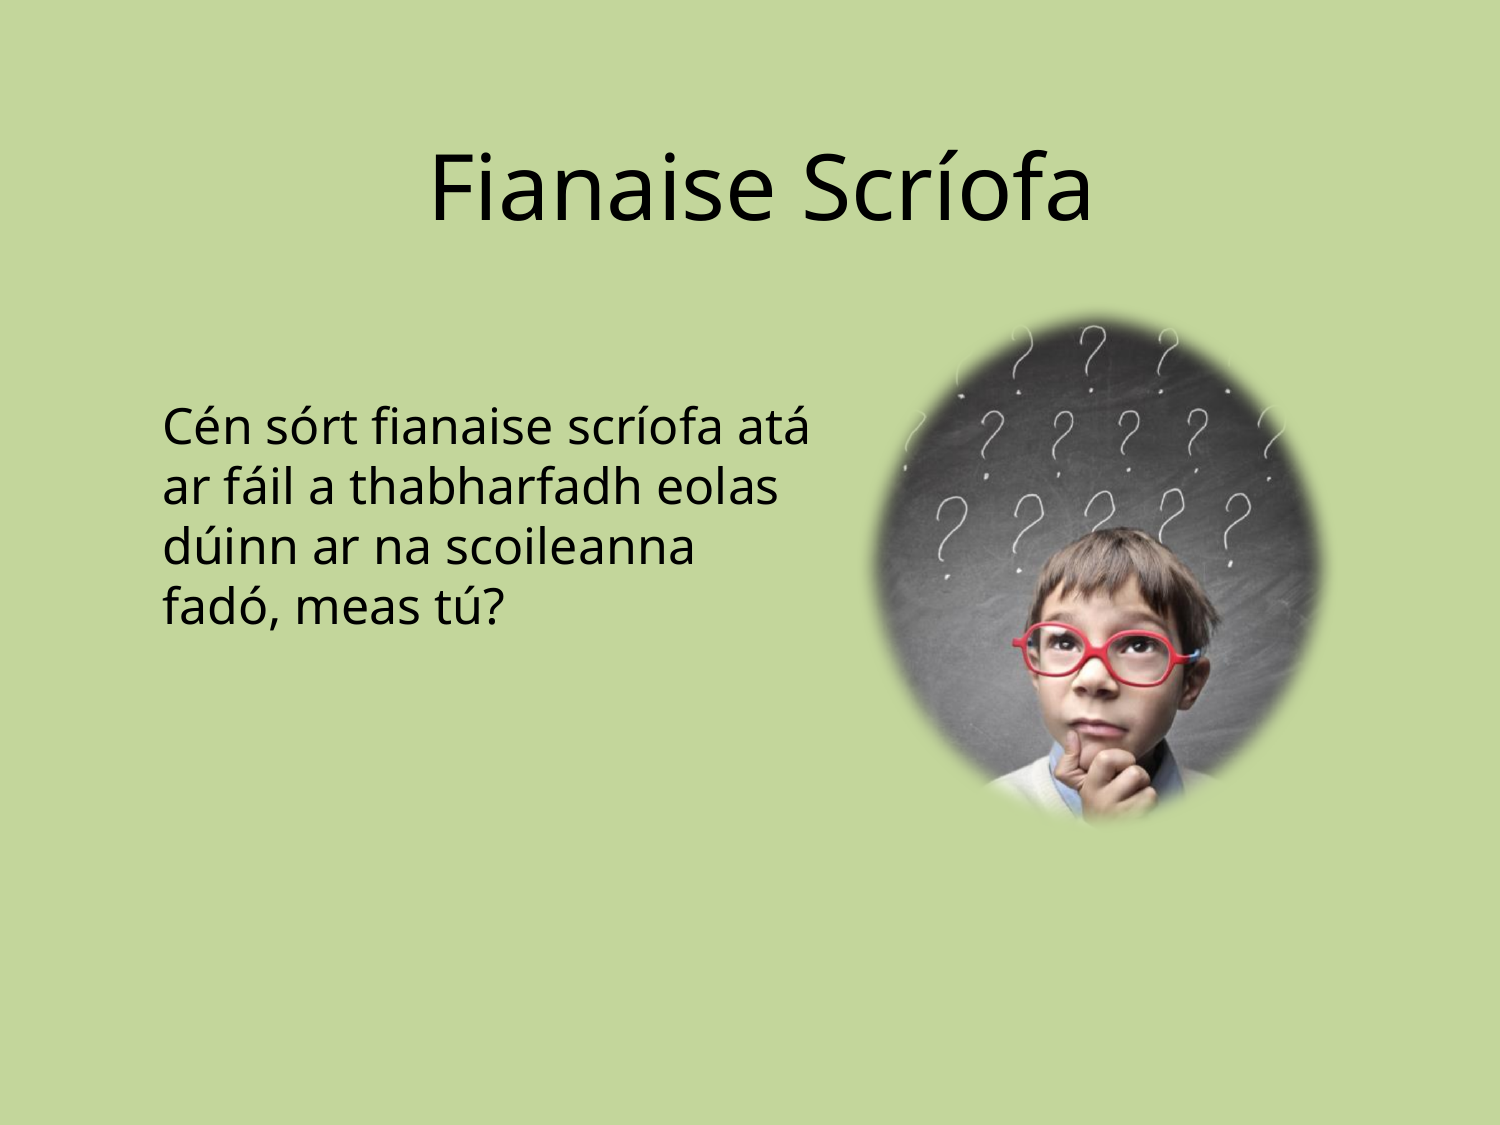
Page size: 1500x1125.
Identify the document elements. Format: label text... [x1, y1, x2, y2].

picture [855, 300, 1339, 834]
text_box Fianaise Scríofa [318, 121, 1205, 247]
text_box Cén sórt fianaise scríofa atá ar fáil a thabharfadh eolas dúinn ar na scoileanna fadó, meas tú? [147, 387, 833, 643]
